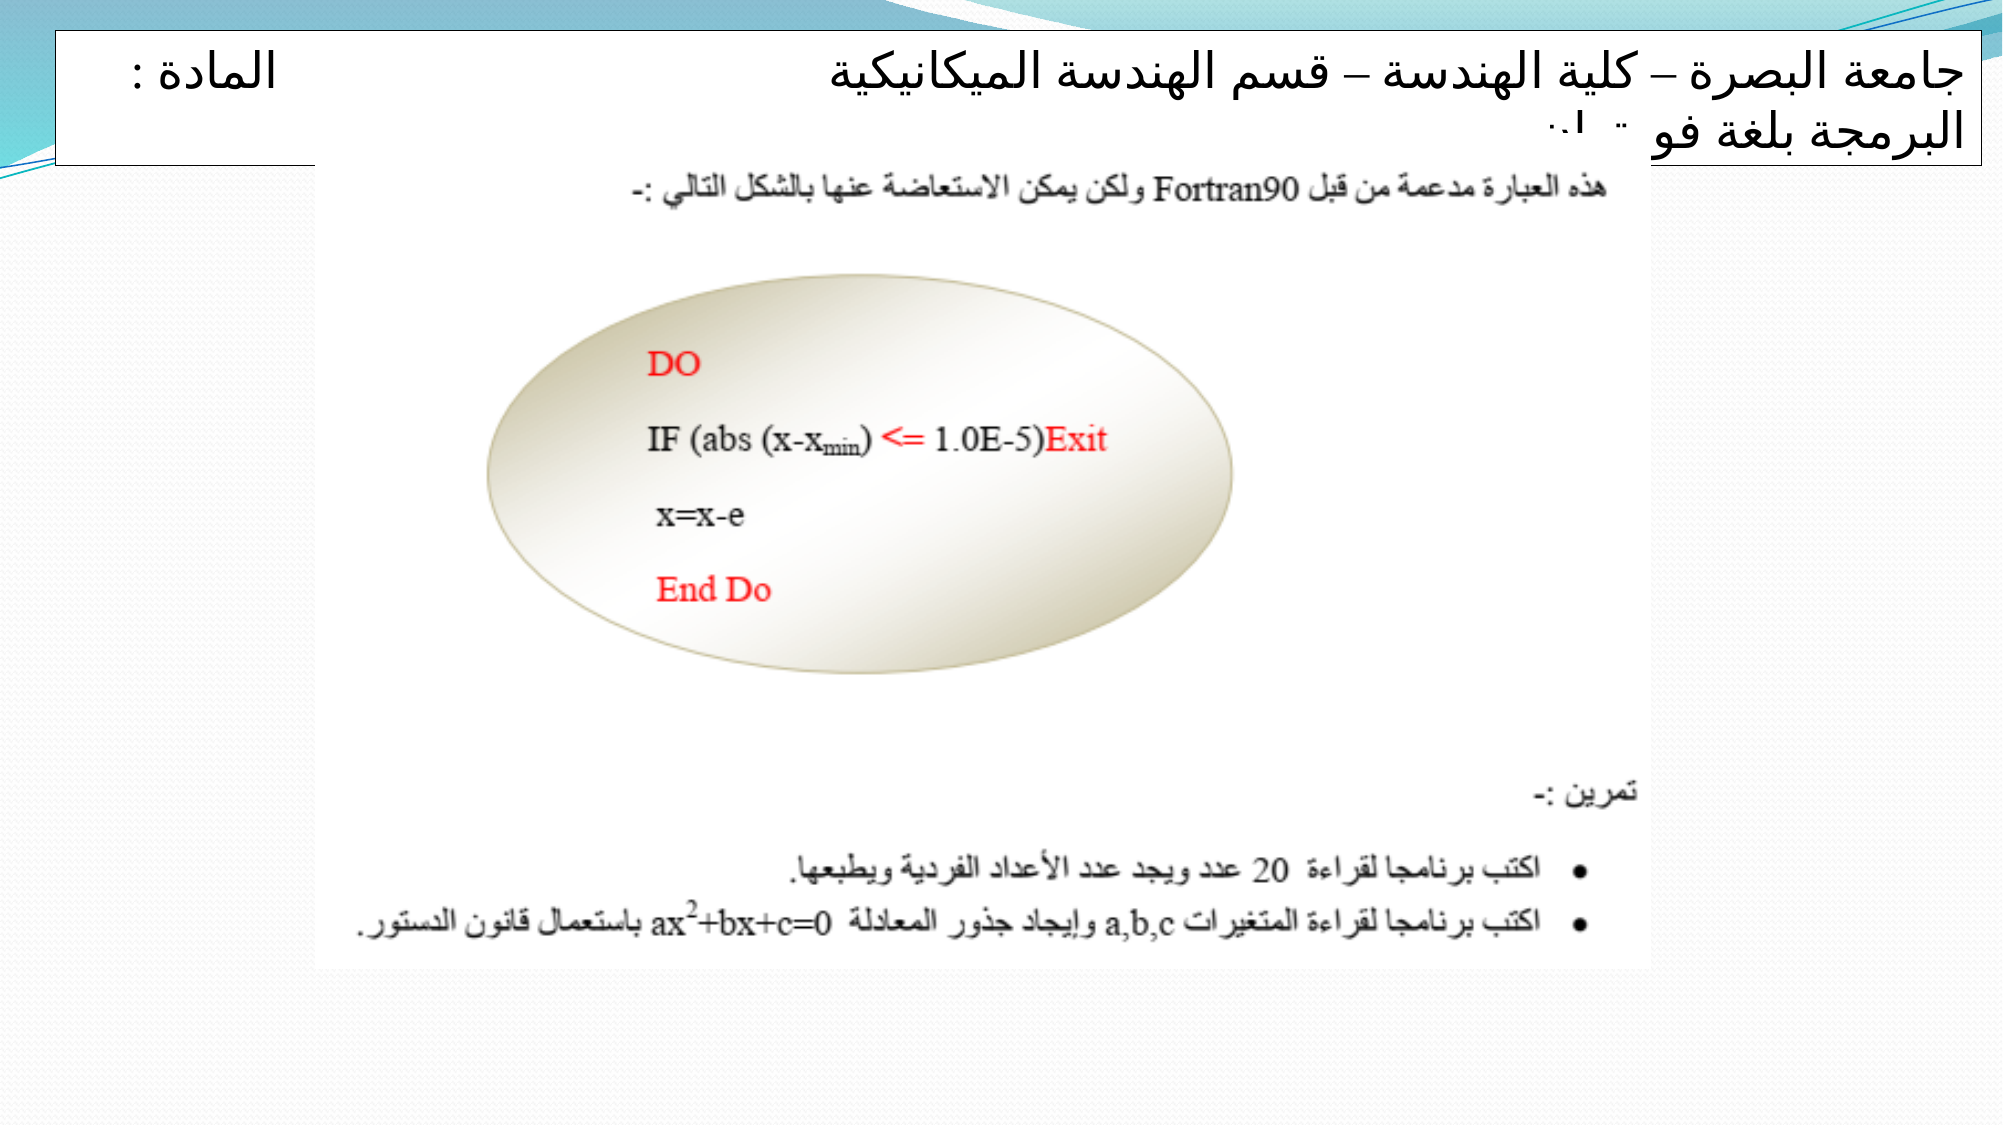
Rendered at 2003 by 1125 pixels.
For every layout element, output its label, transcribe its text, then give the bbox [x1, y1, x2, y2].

picture [315, 133, 1651, 970]
text_box جامعة البصرة – كلية الهندسة – قسم الهندسة الميكانيكية المادة : البرمجة بلغة فورتران [55, 30, 1982, 166]
